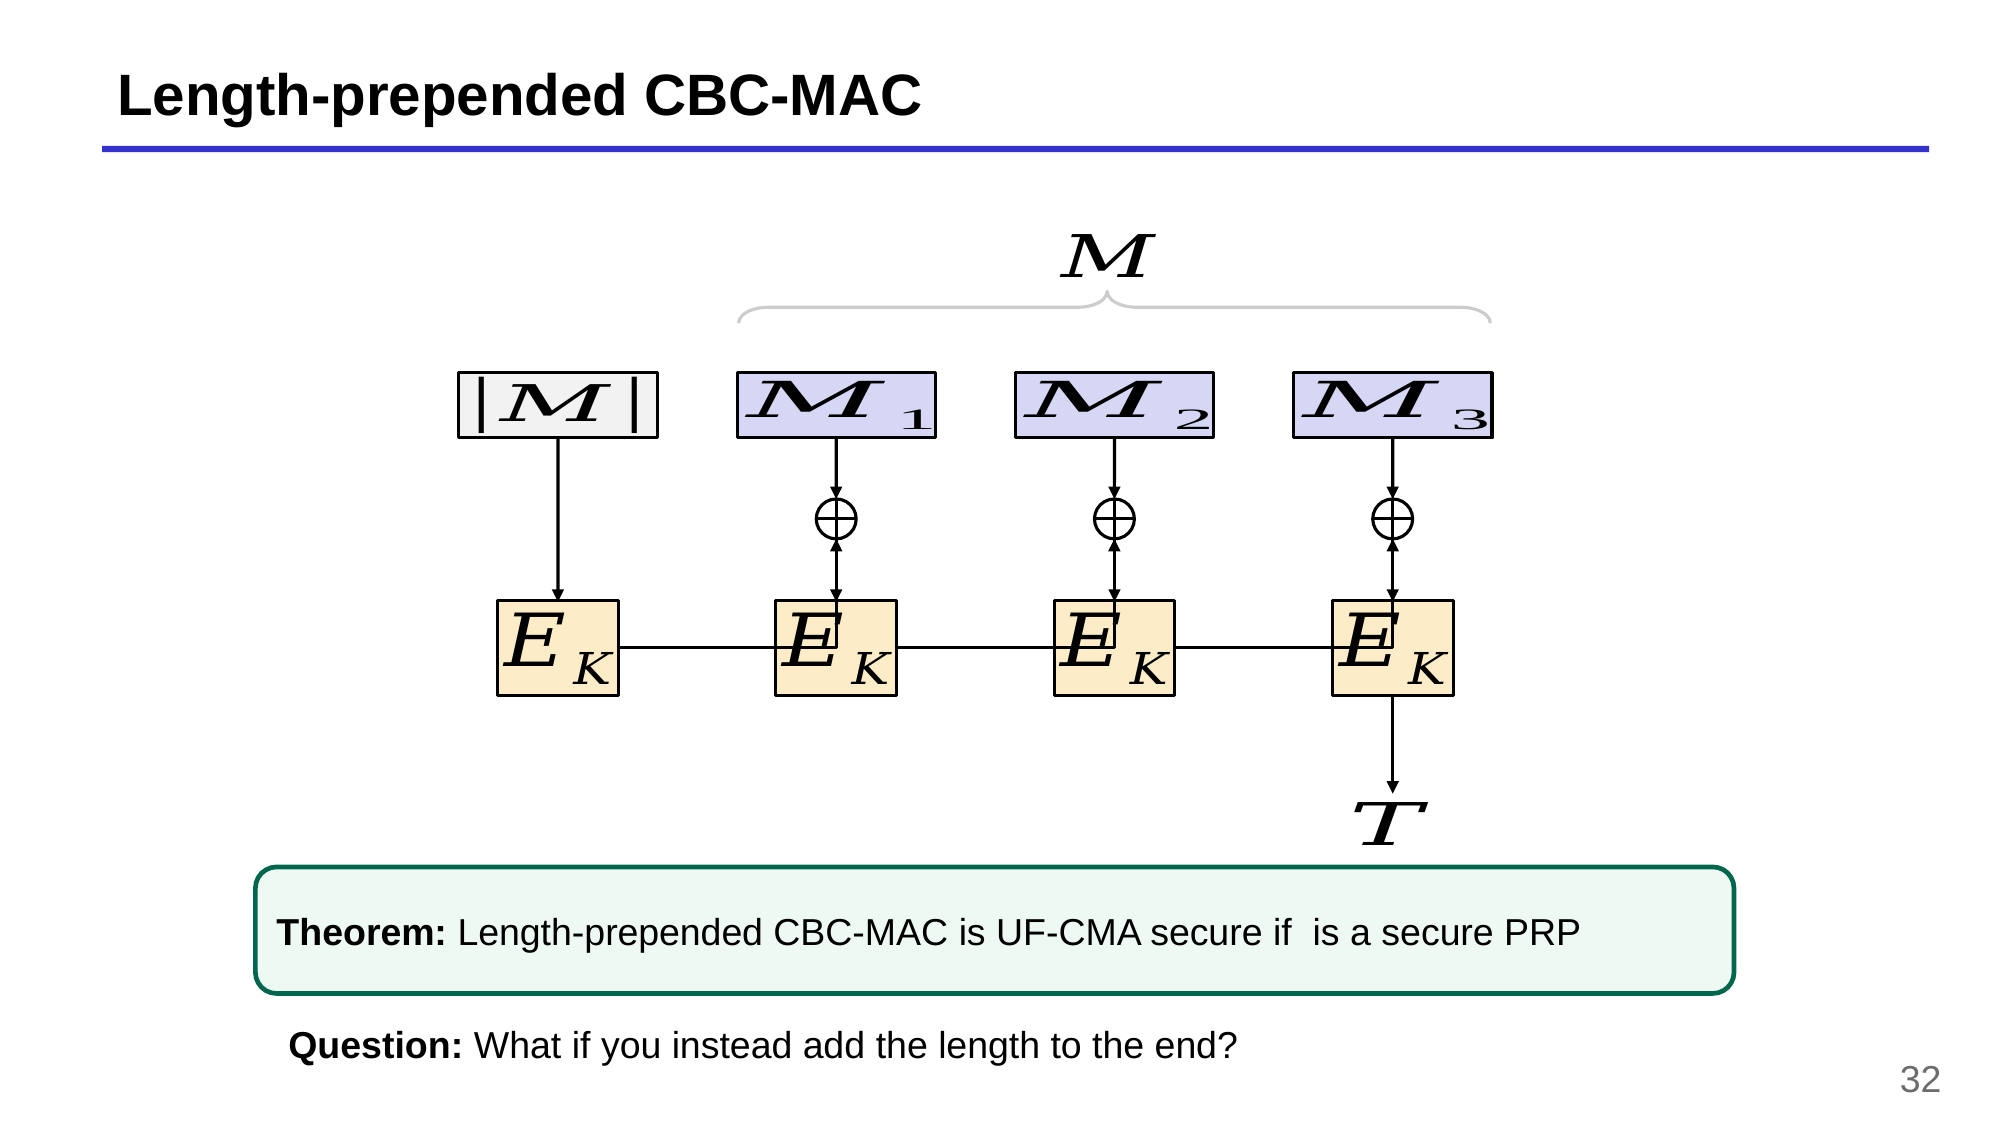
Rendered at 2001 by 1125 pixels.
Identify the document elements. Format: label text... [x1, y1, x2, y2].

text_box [616, 518, 817, 649]
title Length-prepended CBC-MAC [102, 54, 1930, 130]
text_box Question: What if you instead add the length to the end? [273, 1013, 1744, 1074]
slide_number 32 [1539, 1047, 1957, 1101]
text_box [1094, 499, 1135, 539]
text_box [737, 290, 1492, 324]
text_box [1372, 499, 1413, 539]
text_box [1173, 518, 1374, 649]
text_box [816, 499, 857, 539]
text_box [894, 518, 1095, 649]
